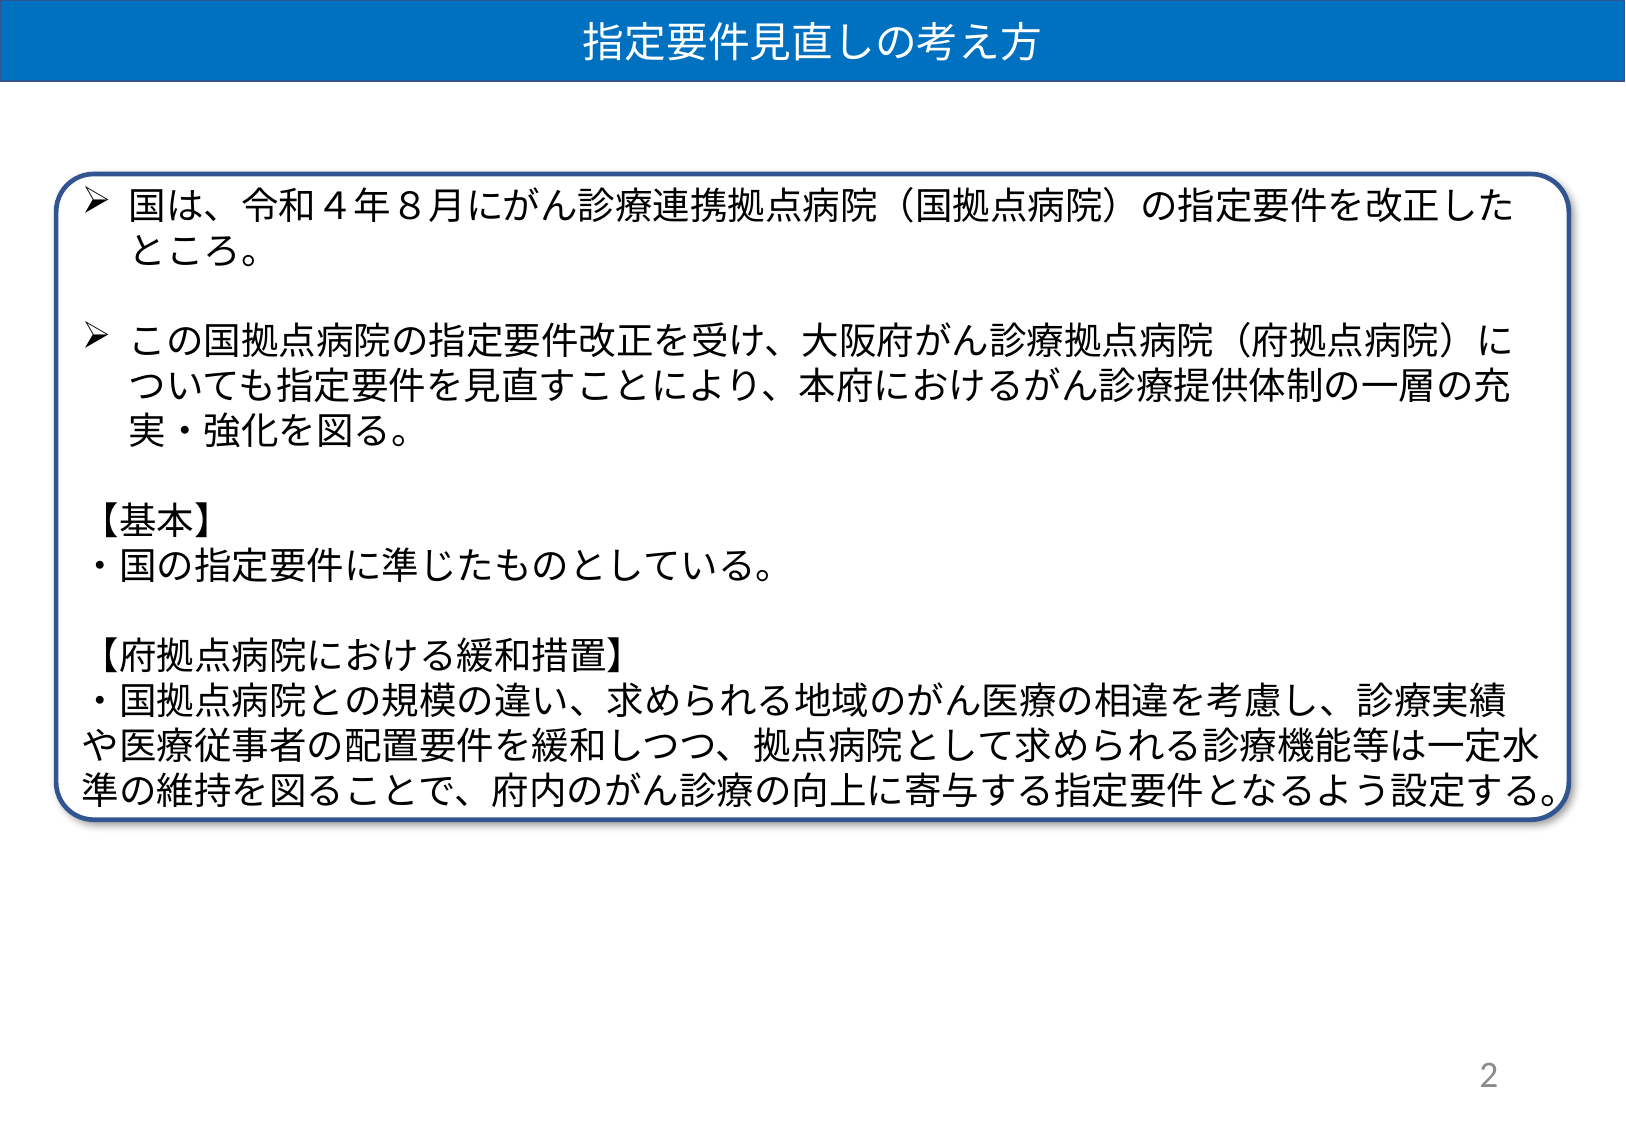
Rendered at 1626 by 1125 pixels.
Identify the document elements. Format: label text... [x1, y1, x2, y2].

text_box 指定要件見直しの考え方 [0, 0, 1625, 82]
text_box 国は、令和４年８月にがん診療連携拠点病院（国拠点病院）の指定要件を改正したところ。 この国拠点病院の指定要件改正を受け、大阪府がん診療拠点病院（府拠点病院）についても指定要件を見直すことにより、本府におけるがん診療提供体制の一層の充実・強化を図る。 【基本】 ・国の指定要件に準じたものとしている。 【府拠点病院における緩和措置】 ・国拠点病院との規模の違い、求められる地域のがん医療の相違を考慮し、診療実績や医療従事者の配置要件を緩和しつつ、拠点病院として求められる診療機能等は一定水準の維持を図ることで、府内のがん診療の向上に寄与する指定要件となるよう設定する。 [55, 172, 1570, 821]
slide_number 2 [1147, 1042, 1514, 1103]
